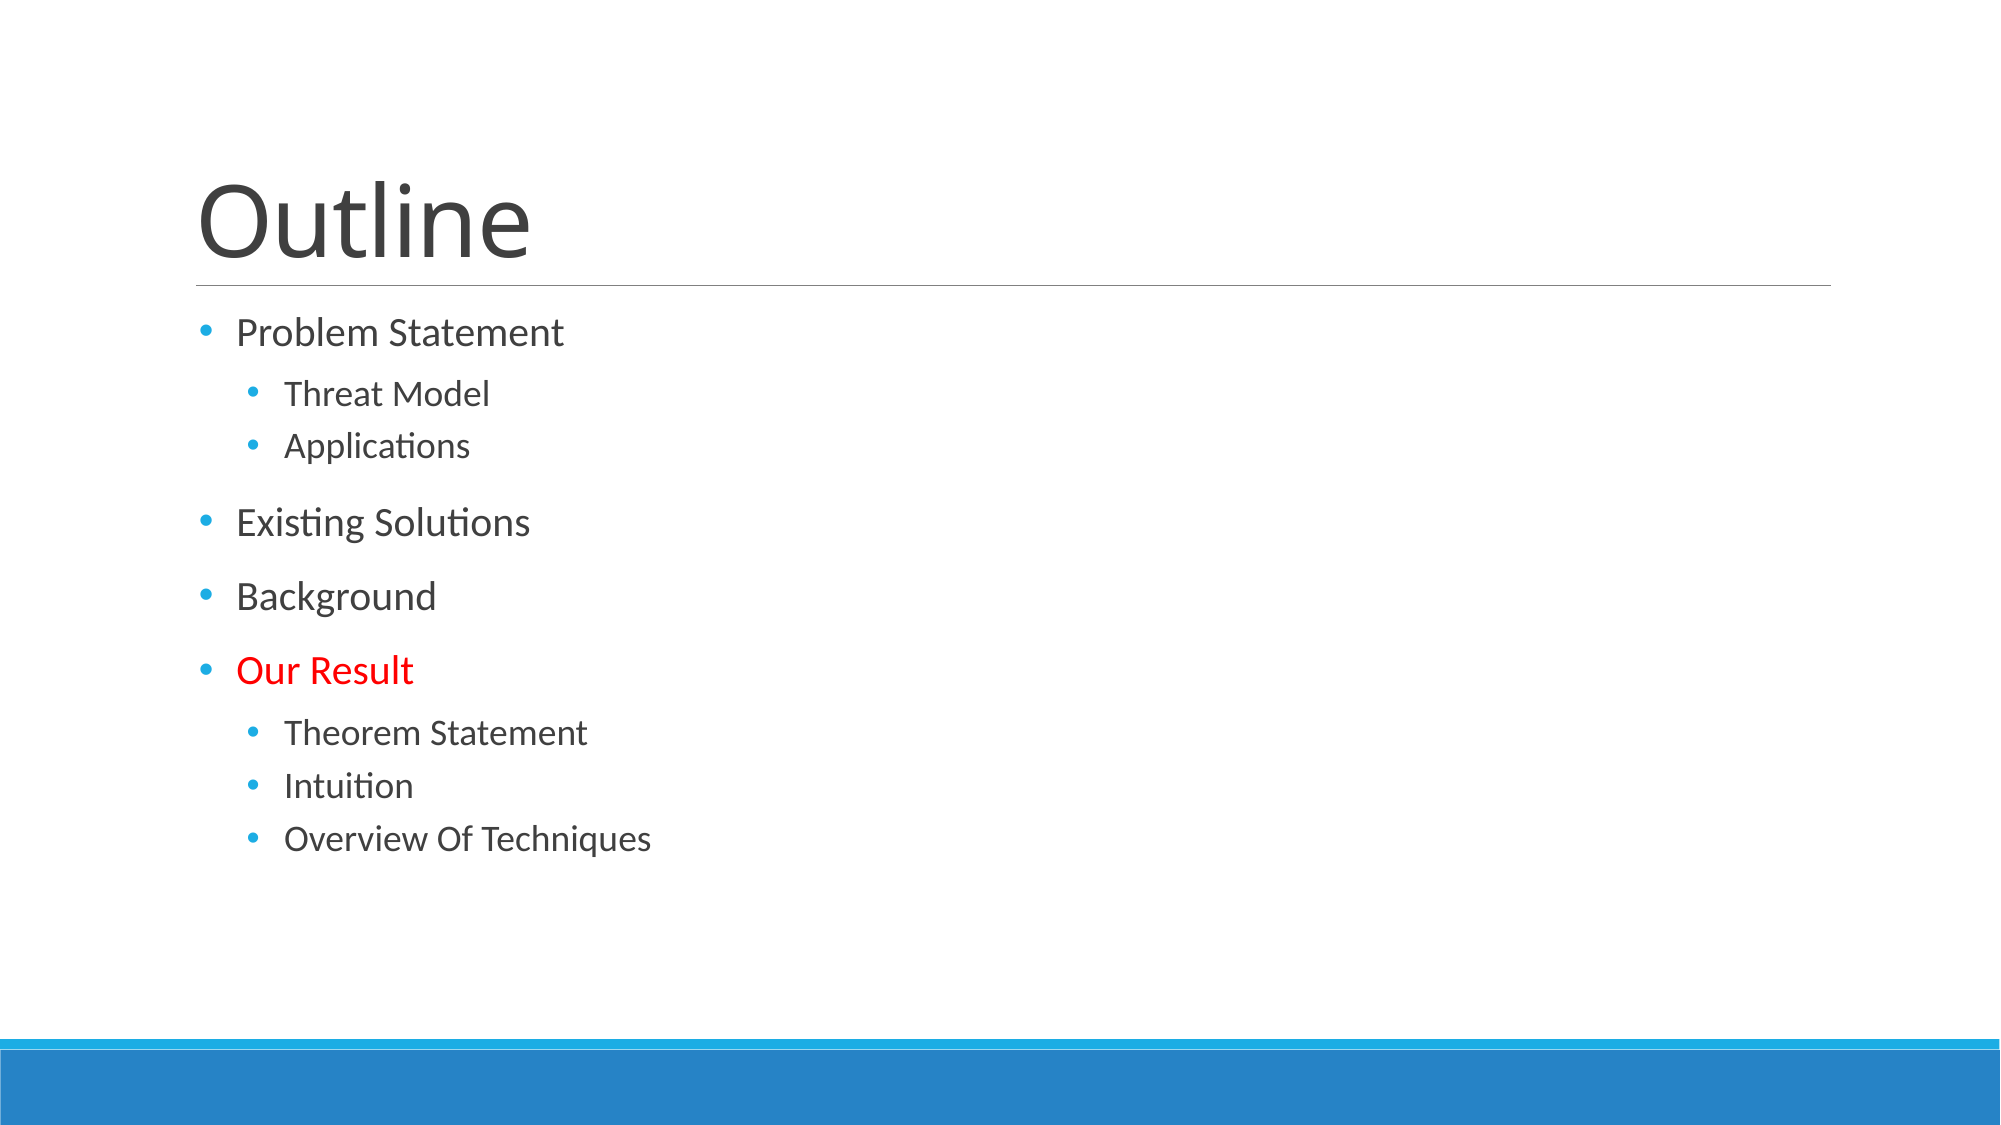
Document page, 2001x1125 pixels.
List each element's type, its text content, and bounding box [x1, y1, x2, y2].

list Problem Statement Threat Model Applications Existing Solutions Background Our Result Theorem Statement Intuition Overview Of Techniques [180, 302, 1830, 963]
title Outline [180, 47, 1830, 285]
